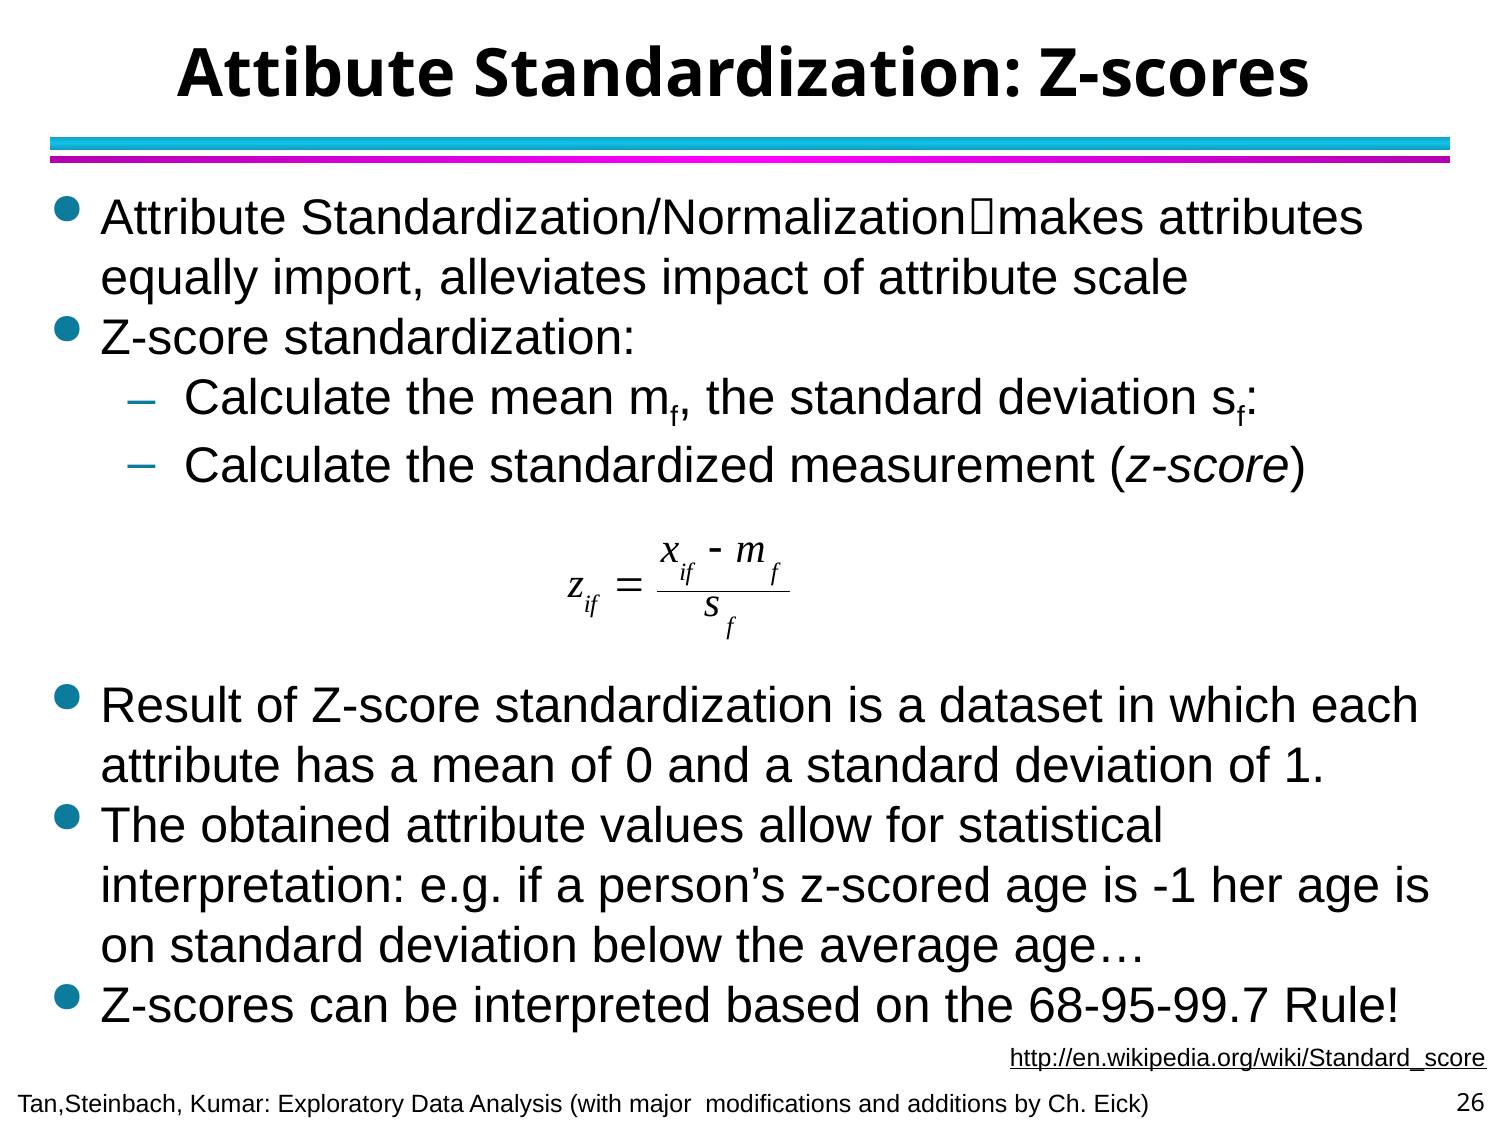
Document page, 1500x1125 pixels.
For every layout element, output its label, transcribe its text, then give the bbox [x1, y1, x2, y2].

text_box http://en.wikipedia.org/wiki/Standard_score [994, 1037, 1500, 1080]
list Attribute Standardization/Normalizationmakes attributes equally import, alleviates impact of attribute scale Z-score standardization: Calculate the mean mf, the standard deviation sf: Calculate the standardized measurement (z-score) Result of Z-score standardization is a dataset in which each attribute has a mean of 0 and a standard deviation of 1. The obtained attribute values allow for statistical interpretation: e.g. if a person’s z-scored age is -1 her age is on standard deviation below the average age… Z-scores can be interpreted based on the 68-95-99.7 Rule! [37, 176, 1463, 977]
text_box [562, 537, 794, 646]
slide_number 26 [1187, 1080, 1500, 1125]
title Attibute Standardization: Z-scores [162, 36, 1488, 109]
